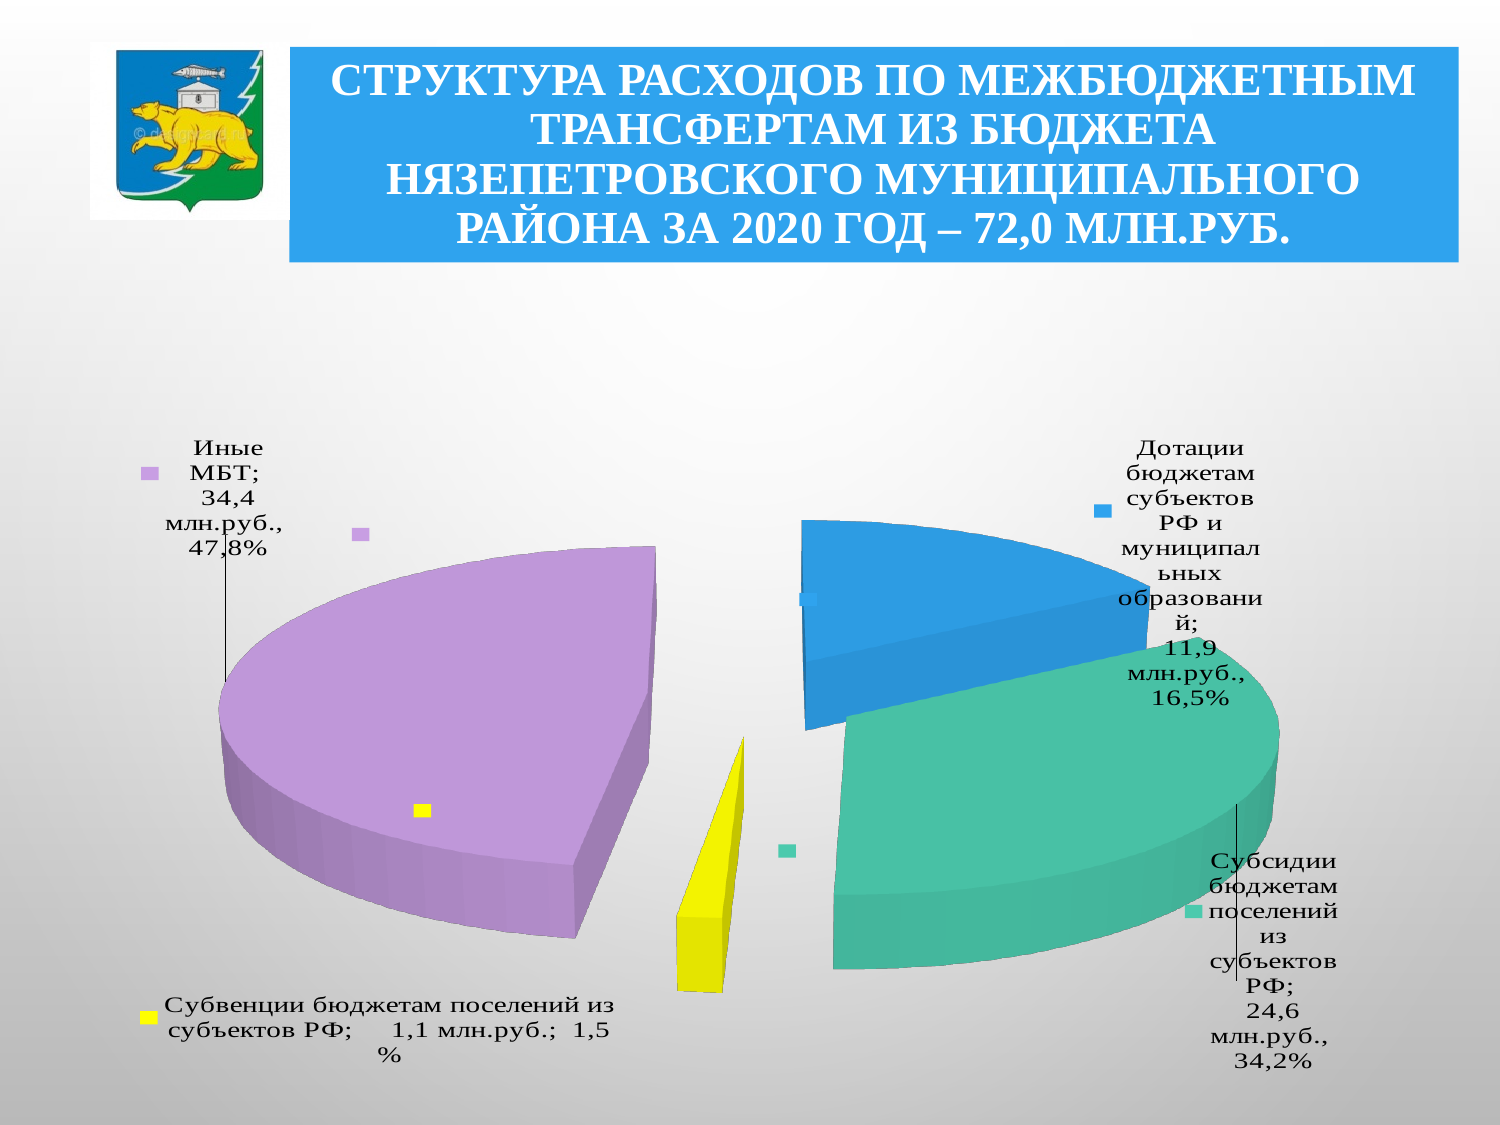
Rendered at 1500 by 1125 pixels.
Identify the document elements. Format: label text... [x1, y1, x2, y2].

chart [23, 262, 1439, 1102]
picture [0, 0, 1500, 1125]
title Структура расходов по межбюджетным трансфертам из бюджета Нязепетровского муниципального района за 2020 год – 72,0 млн.руб. [289, 46, 1459, 263]
